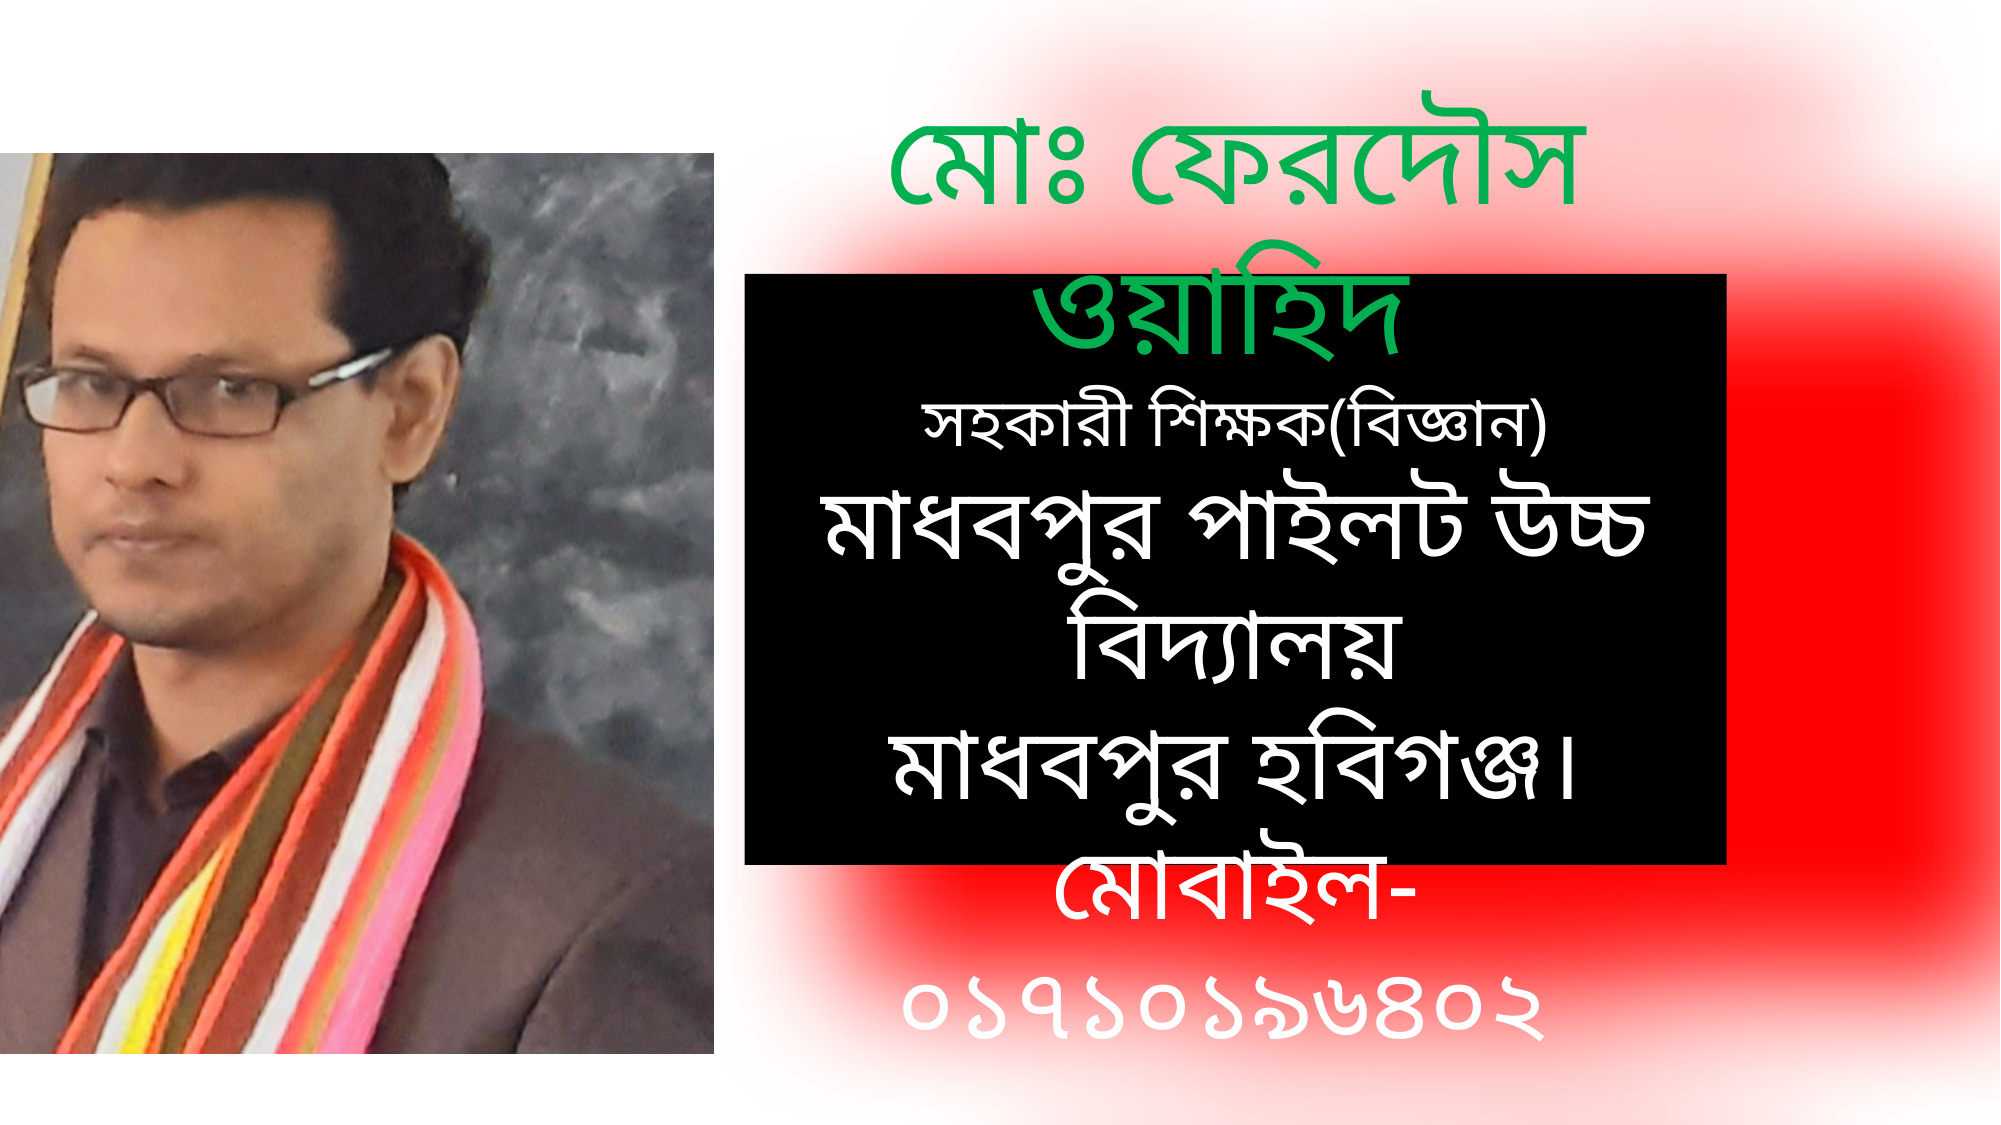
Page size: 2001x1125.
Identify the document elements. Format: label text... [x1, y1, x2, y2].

text_box মোঃ ফেরদৌস ওয়াহিদ সহকারী শিক্ষক(বিজ্ঞান) মাধবপুর পাইলট উচ্চ বিদ্যালয় মাধবপুর হবিগঞ্জ। মোবাইল-০১৭১০১৯৬৪০২ [744, 273, 1728, 866]
picture [0, 153, 714, 1054]
